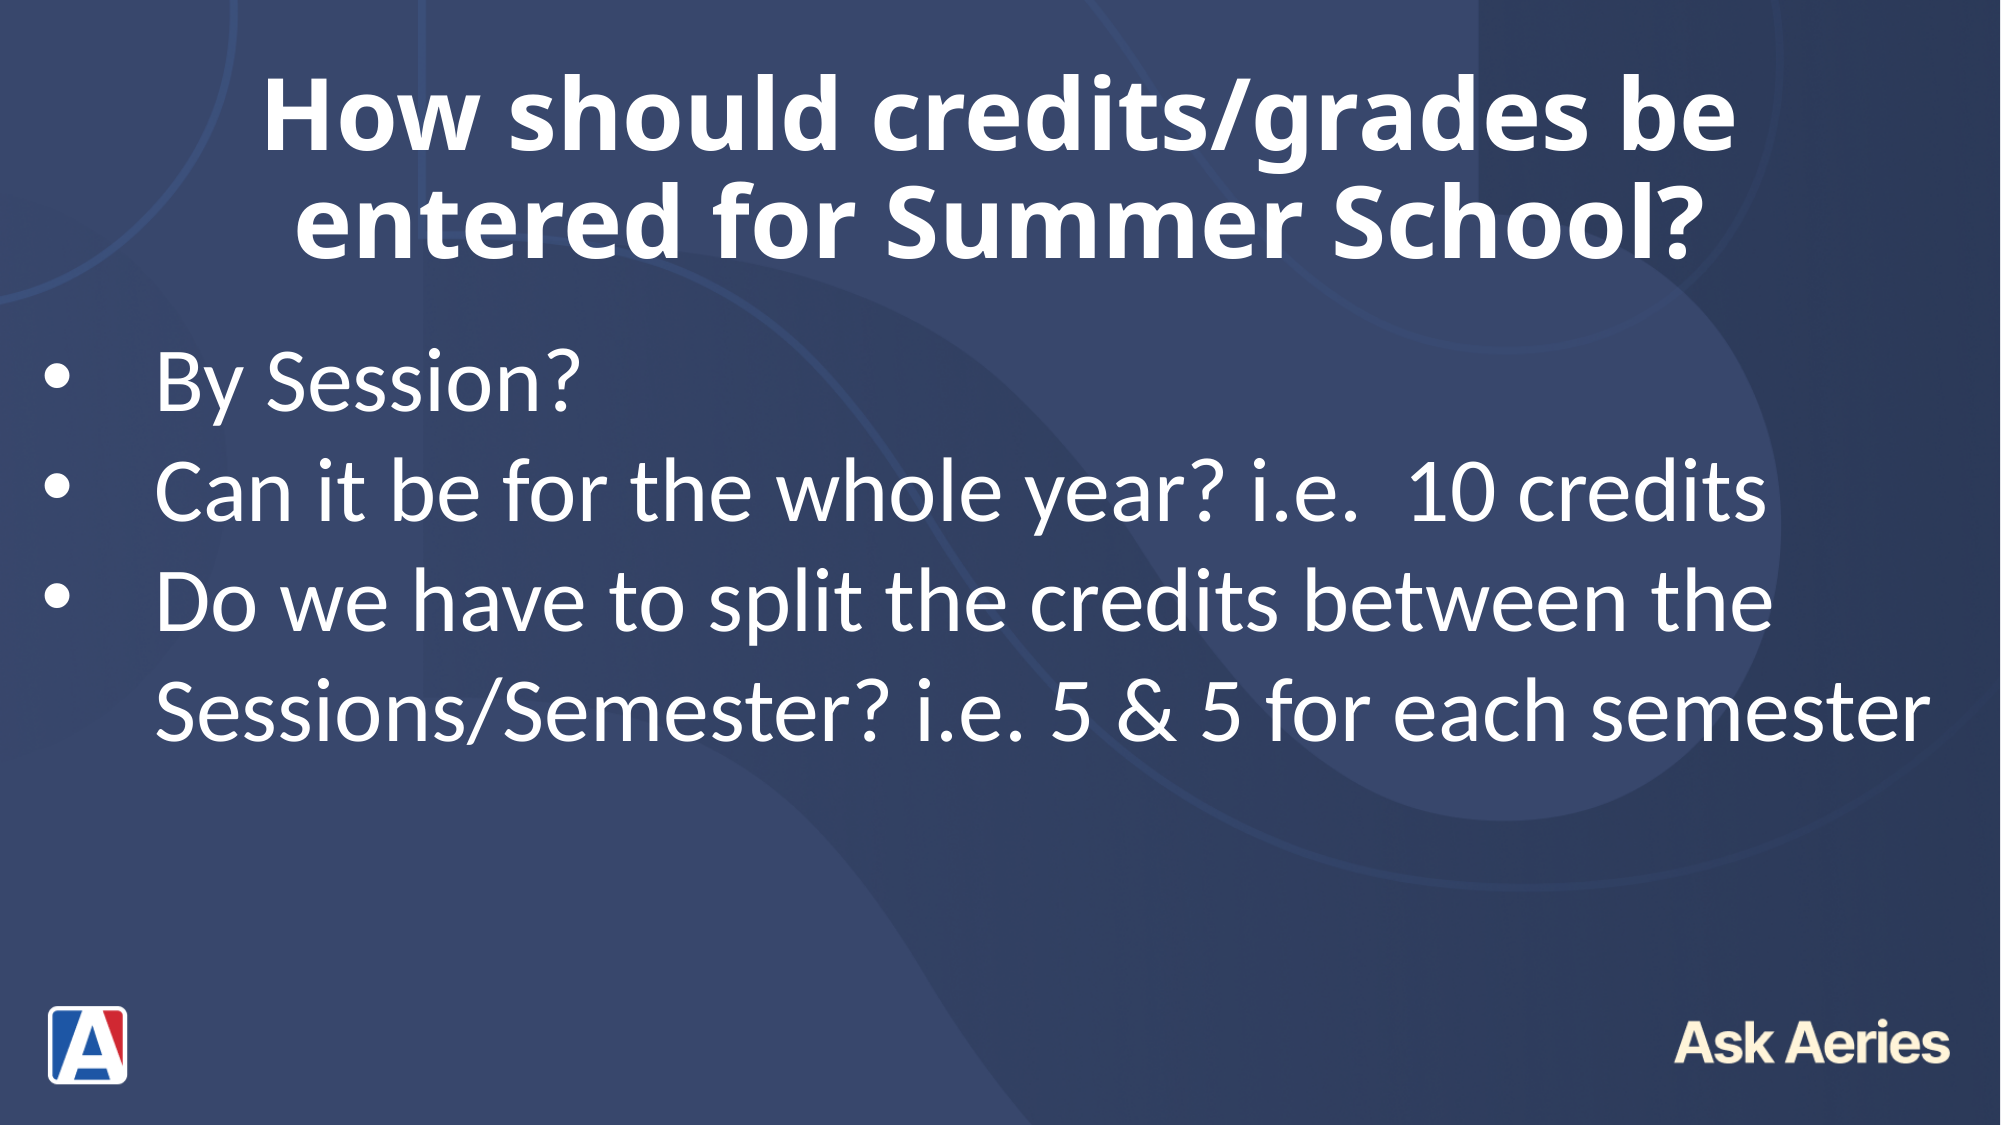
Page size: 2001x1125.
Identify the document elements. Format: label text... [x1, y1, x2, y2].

text_box By Session? Can it be for the whole year? i.e. 10 credits Do we have to split the credits between the Sessions/Semester? i.e. 5 & 5 for each semester [26, 312, 1973, 768]
picture [0, 0, 2001, 1125]
title How should credits/grades be entered for Summer School? [72, 59, 1928, 285]
